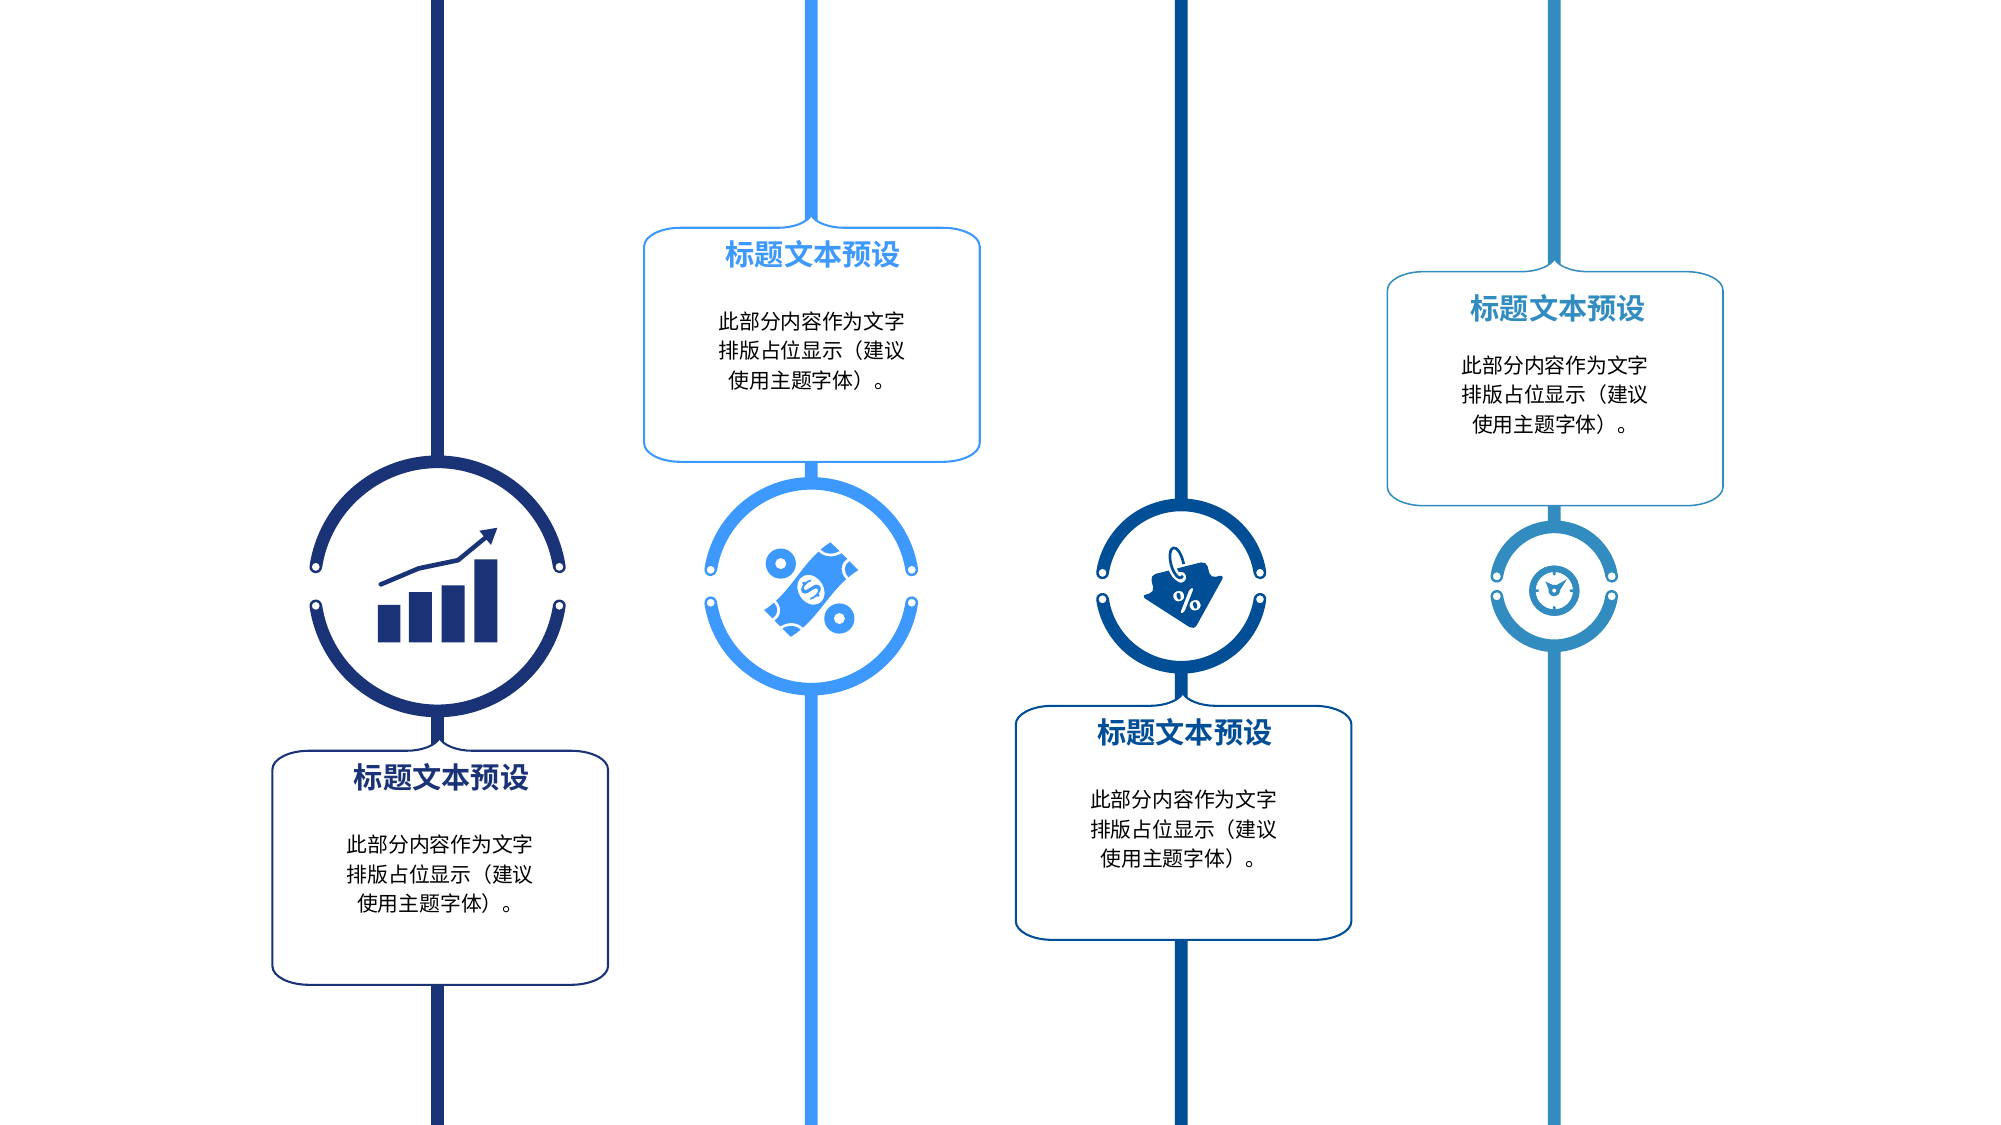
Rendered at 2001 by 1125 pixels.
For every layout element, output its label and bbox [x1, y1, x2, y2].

text_box [272, 0, 1723, 1125]
